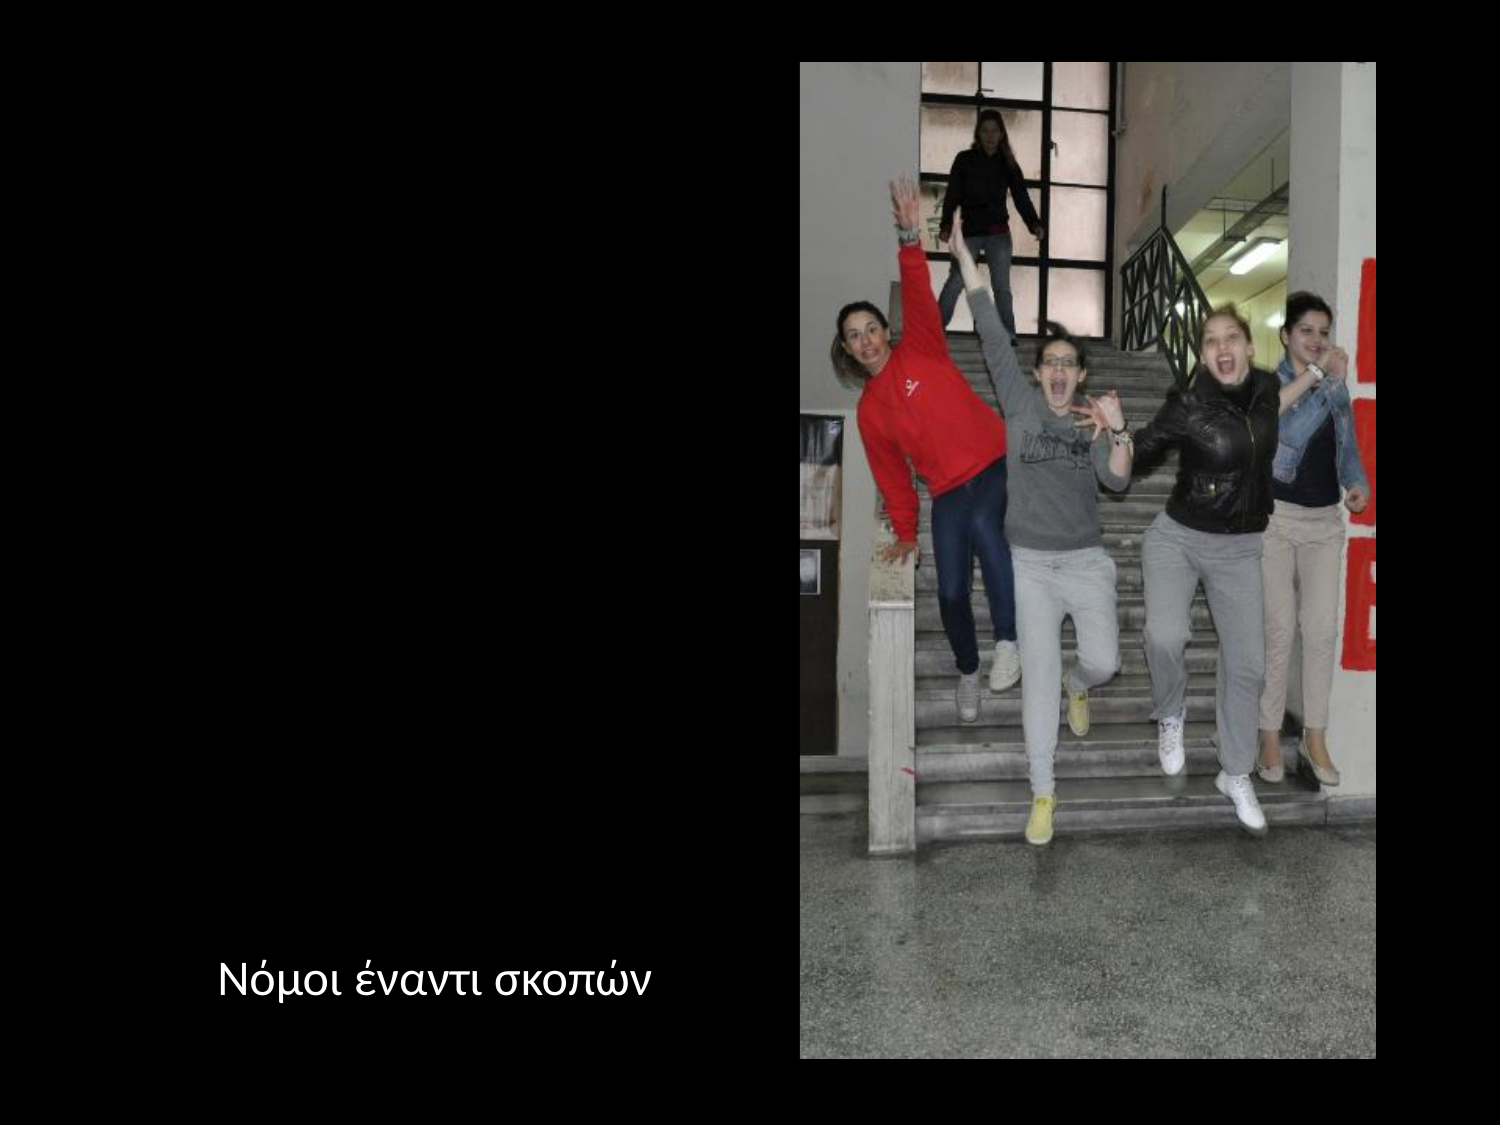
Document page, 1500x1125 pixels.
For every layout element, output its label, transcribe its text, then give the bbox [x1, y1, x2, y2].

text_box Νόμοι έναντι σκοπών [202, 937, 668, 1058]
picture [799, 62, 1377, 1059]
